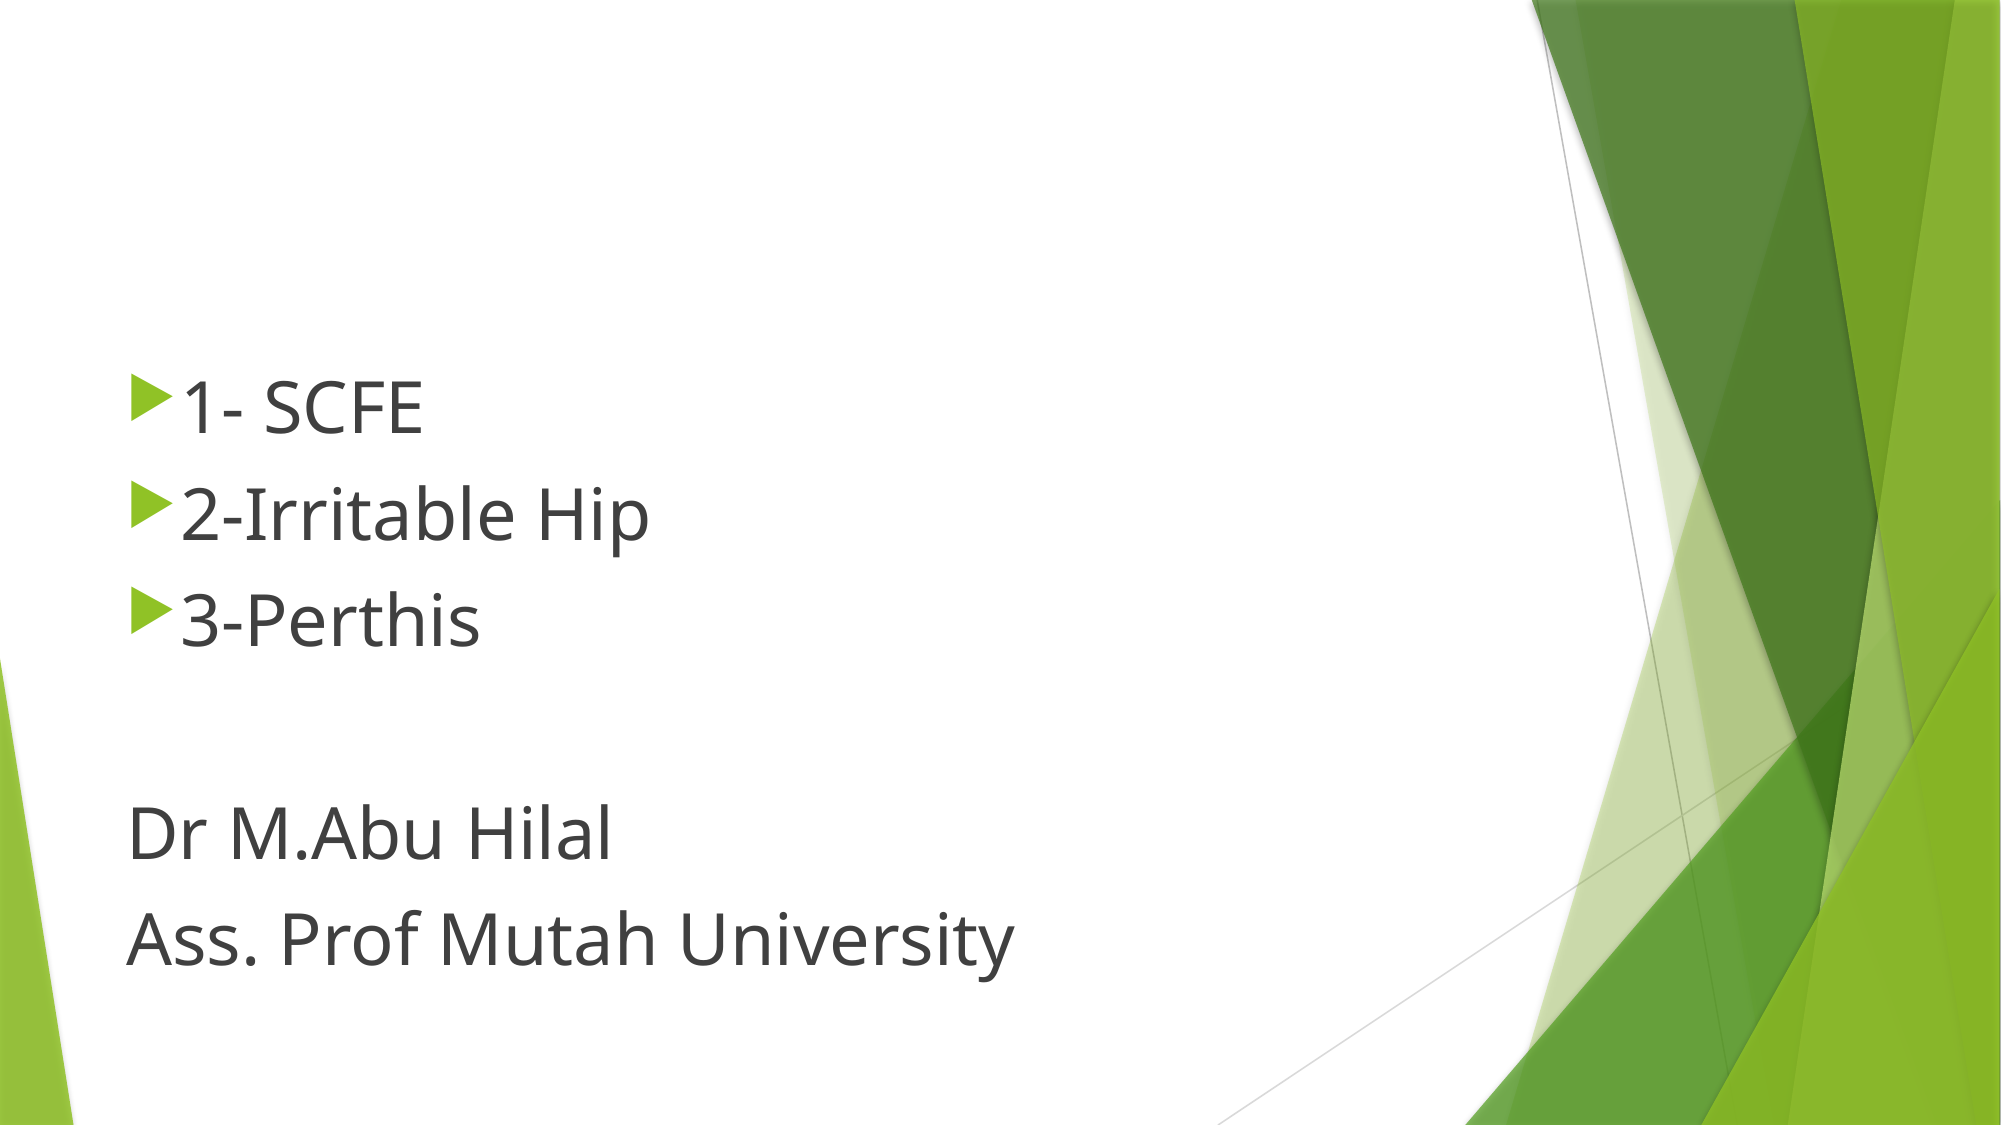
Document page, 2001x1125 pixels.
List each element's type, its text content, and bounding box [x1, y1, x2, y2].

list 1- SCFE 2-Irritable Hip 3-Perthis Dr M.Abu Hilal Ass. Prof Mutah University [111, 354, 1522, 992]
